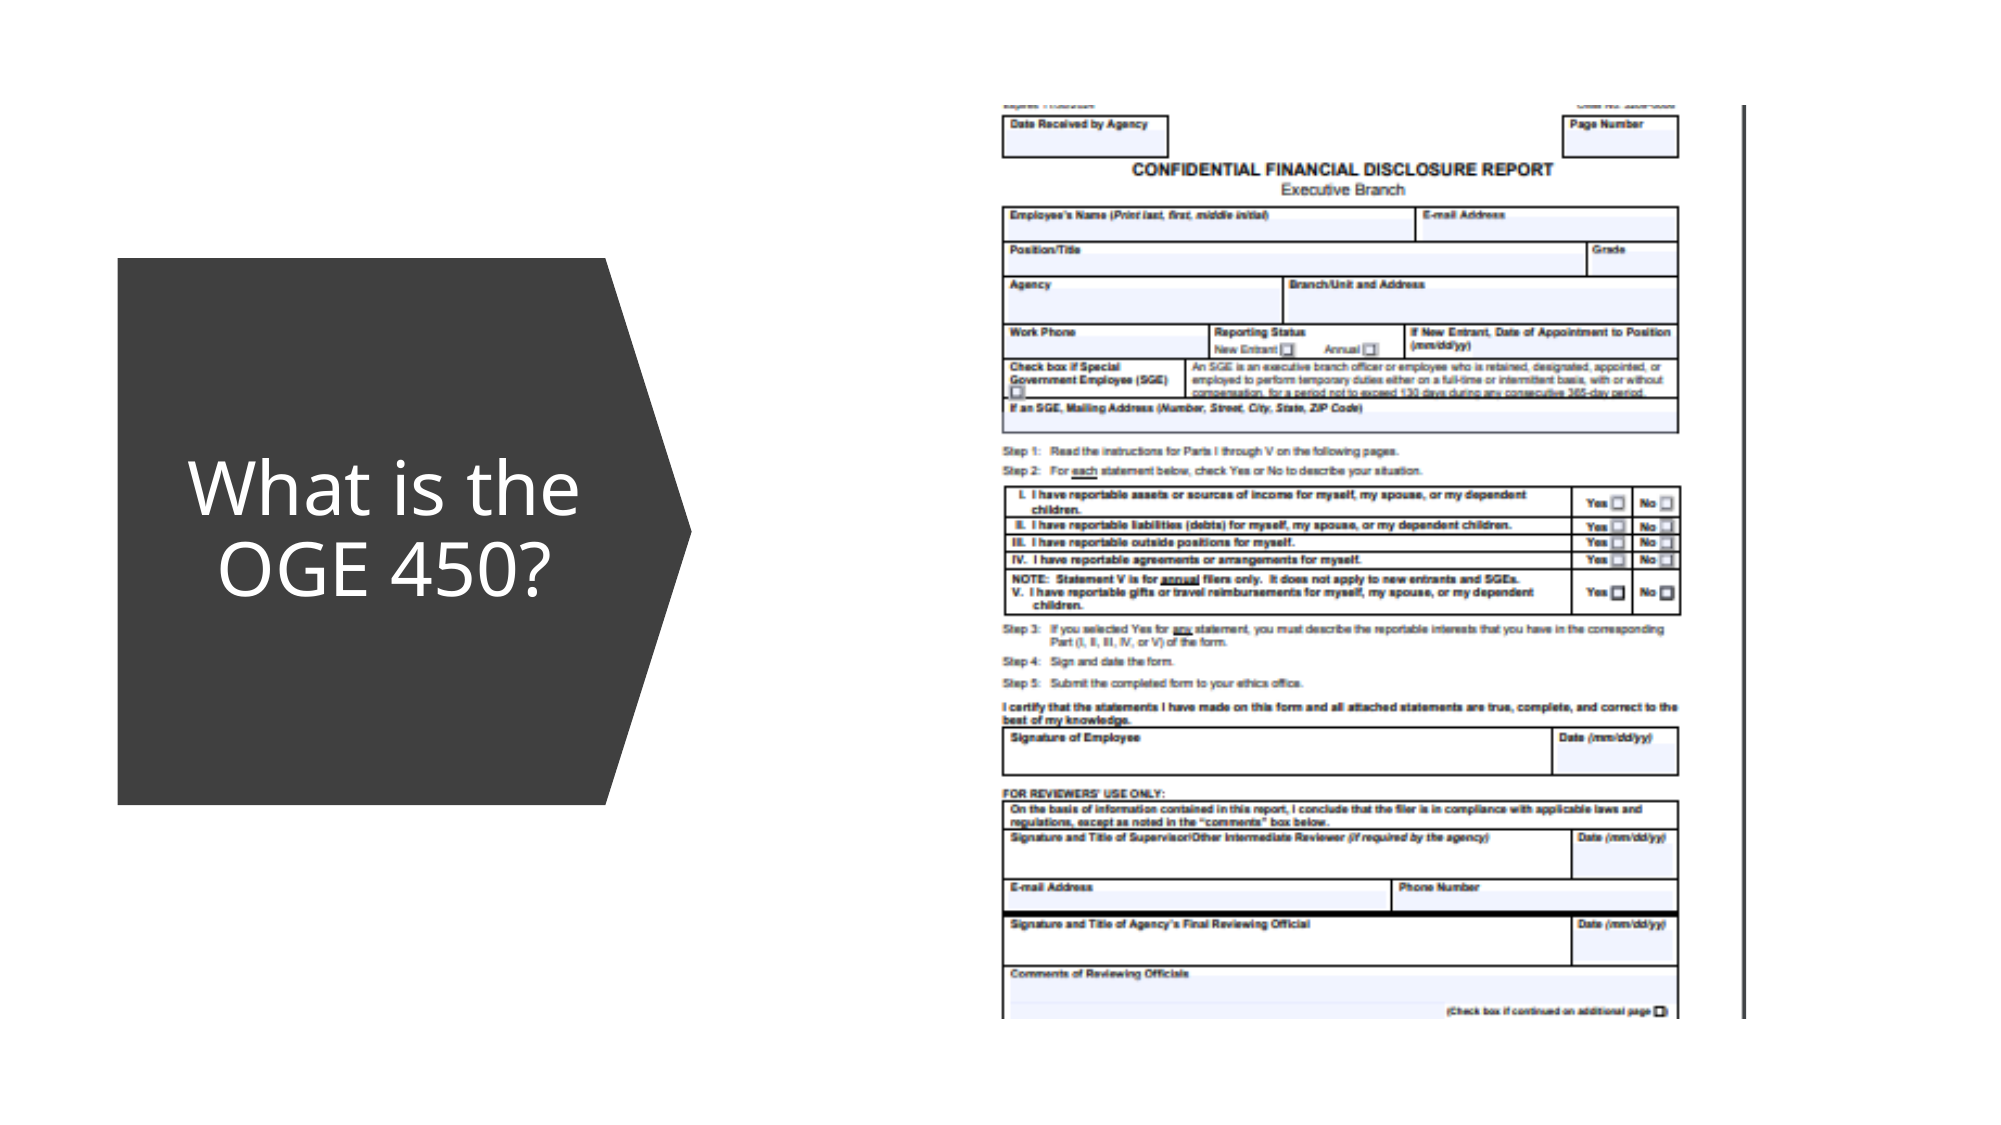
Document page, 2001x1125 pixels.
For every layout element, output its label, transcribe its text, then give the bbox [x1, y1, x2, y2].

title What is the OGE 450? [168, 322, 601, 741]
text_box [116, 256, 694, 807]
picture [932, 104, 1747, 1020]
